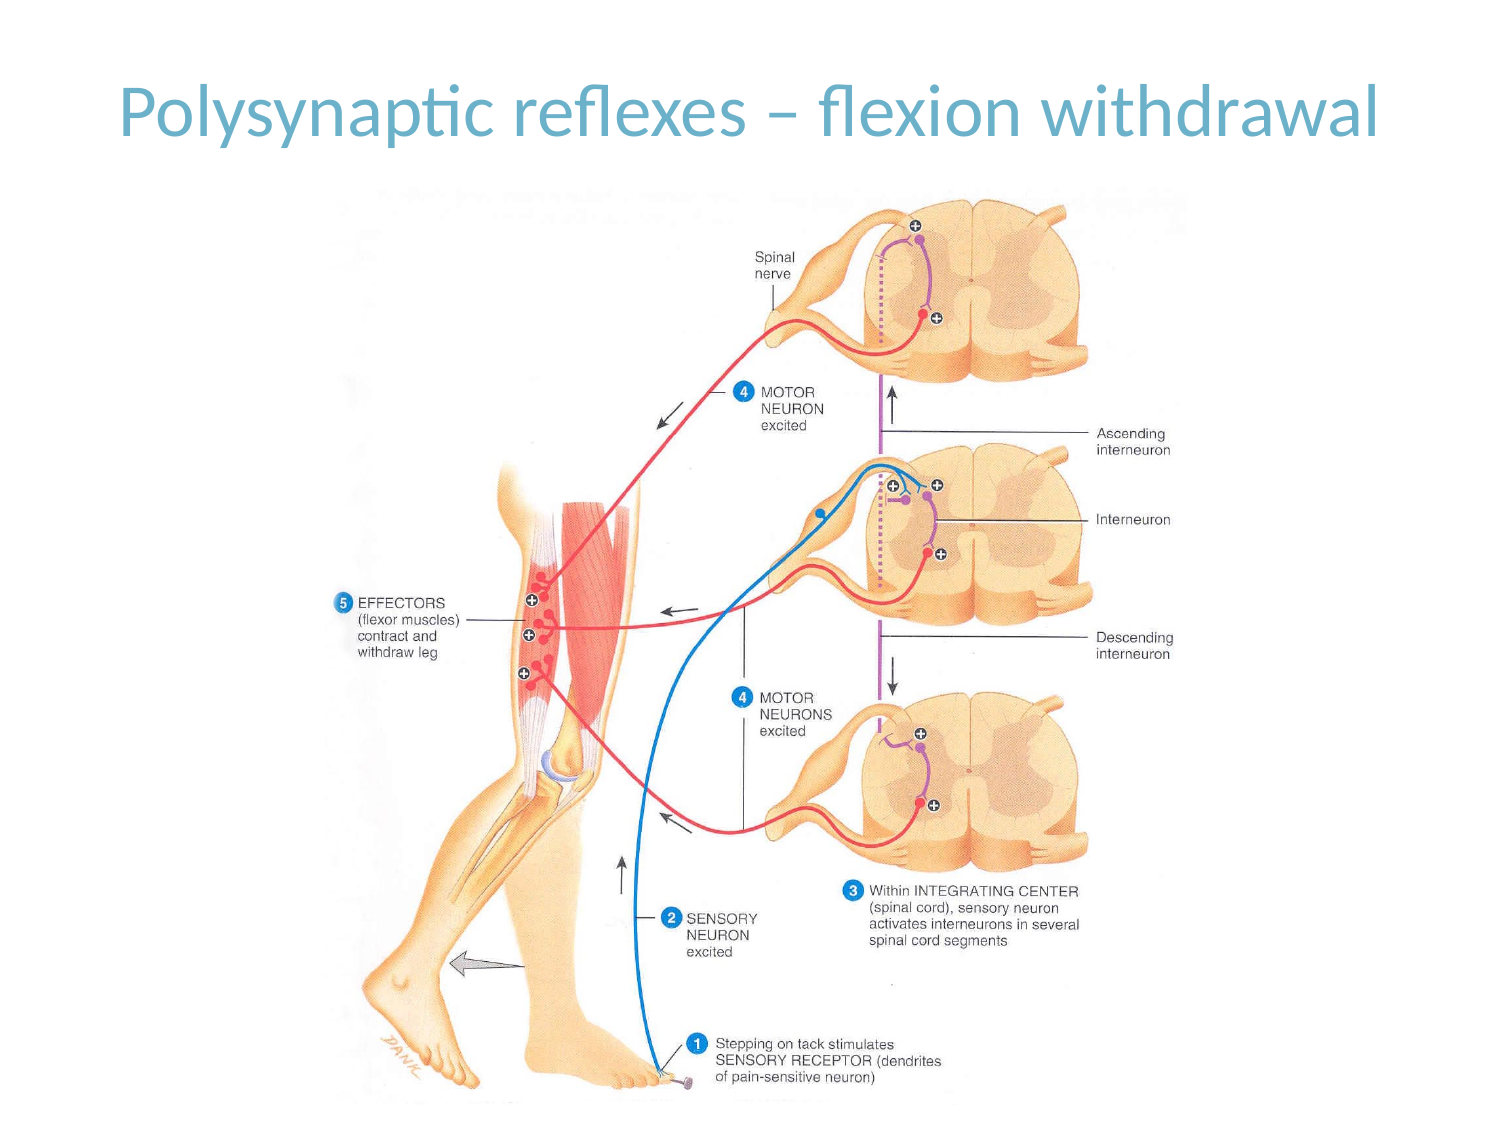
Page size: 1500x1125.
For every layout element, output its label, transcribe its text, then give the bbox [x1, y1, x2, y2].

title Polysynaptic reflexes – flexion withdrawal [74, 12, 1426, 201]
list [324, 187, 1187, 1106]
